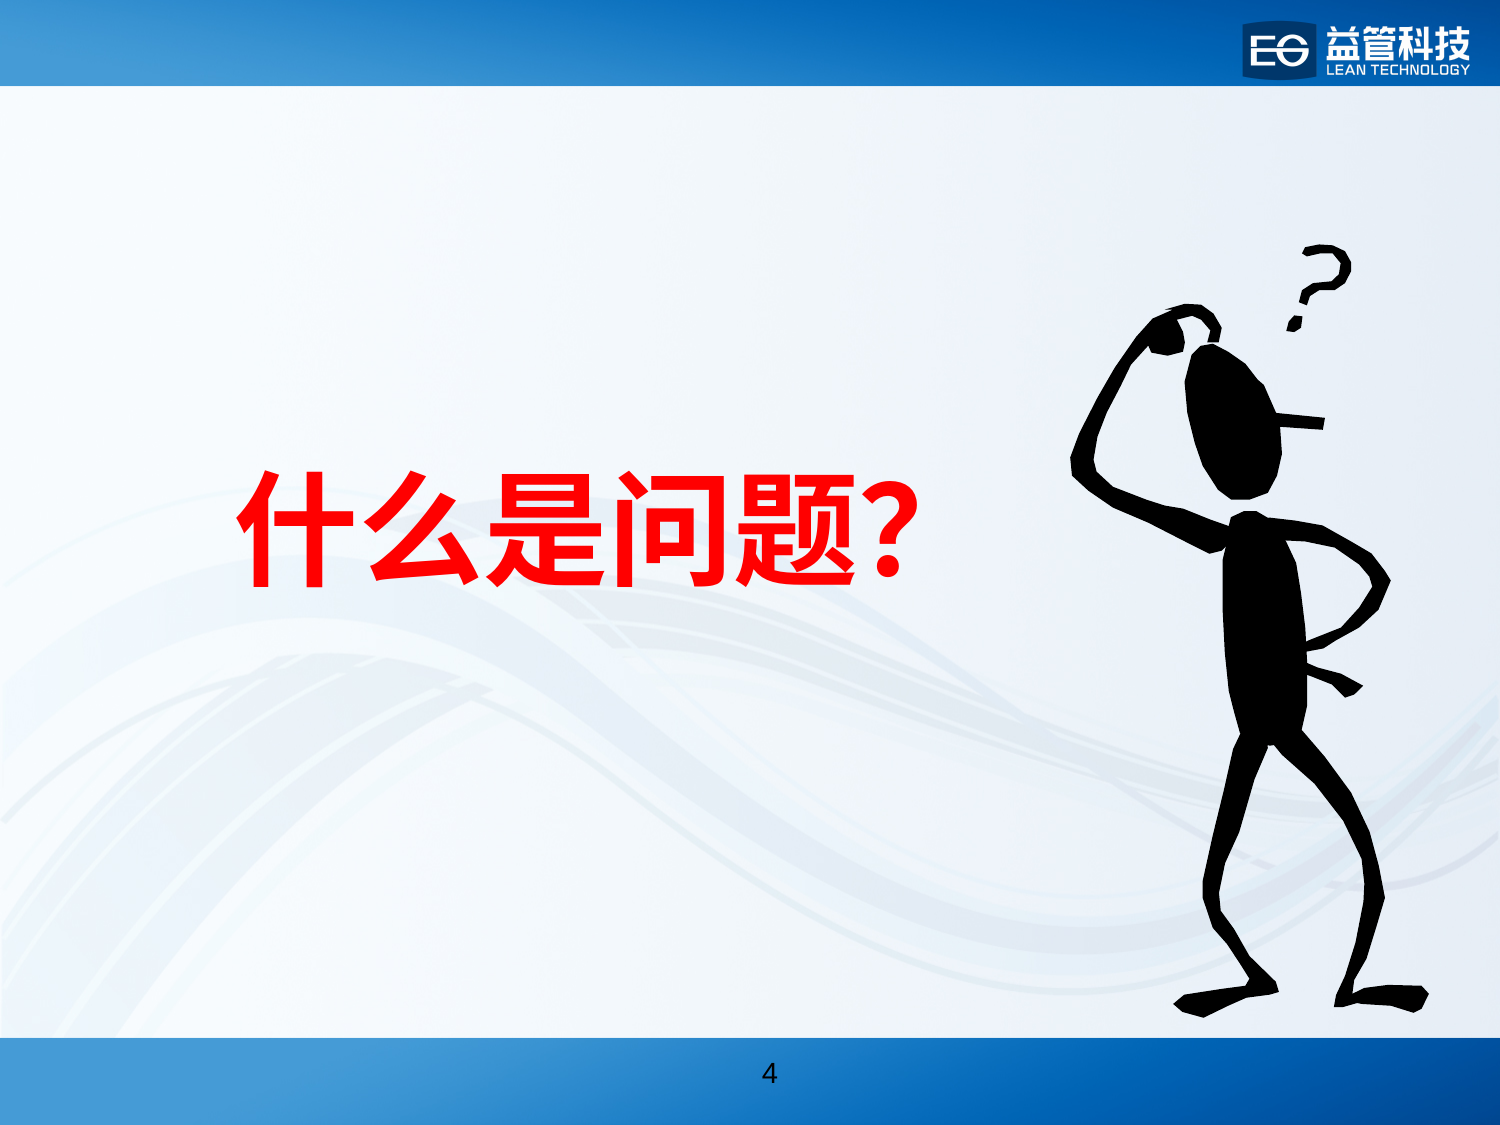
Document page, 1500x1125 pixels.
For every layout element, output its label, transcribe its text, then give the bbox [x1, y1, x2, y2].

picture [0, 0, 1500, 1125]
text_box 什么是问题？ [218, 444, 999, 610]
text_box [1069, 243, 1430, 1018]
